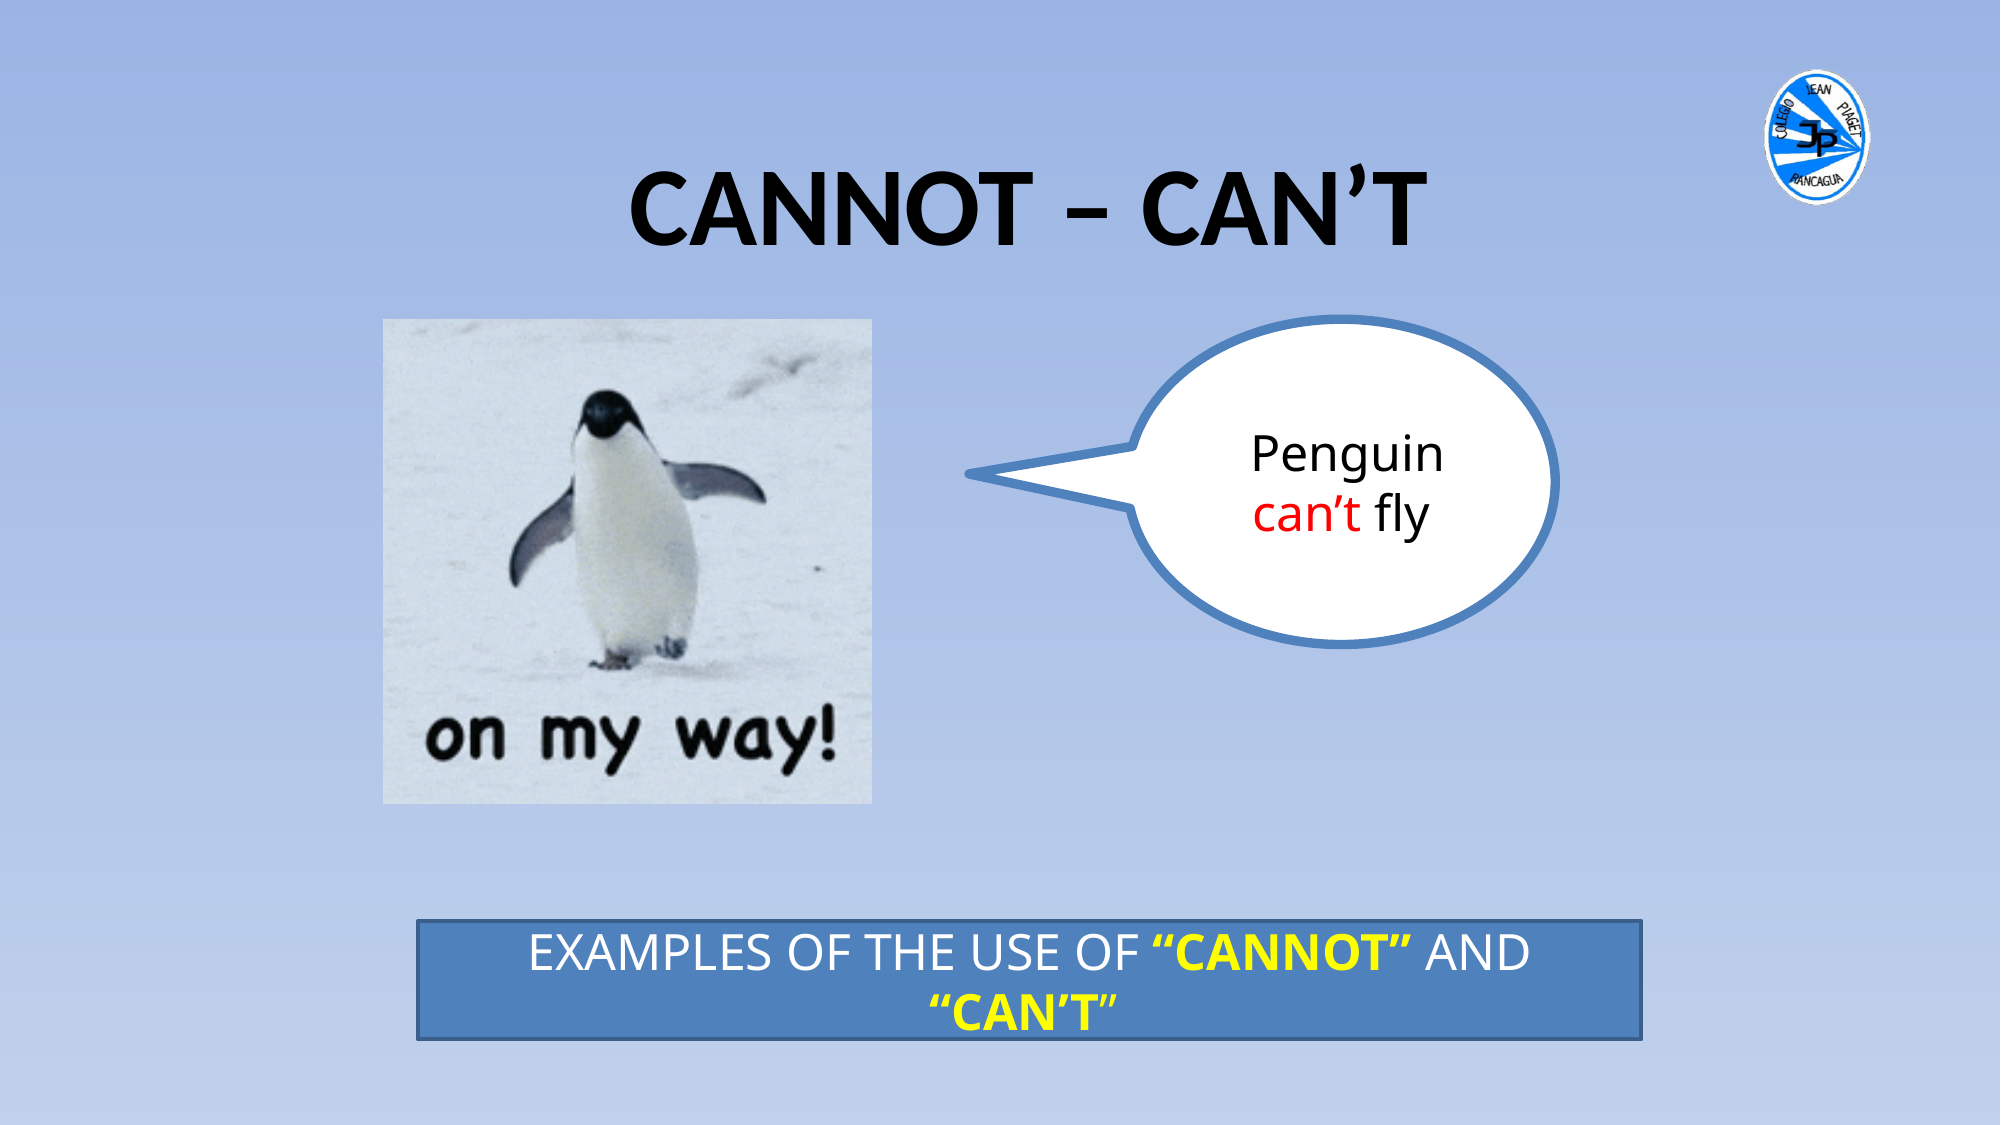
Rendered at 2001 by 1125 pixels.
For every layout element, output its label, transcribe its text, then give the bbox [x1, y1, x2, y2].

text_box Penguin can’t fly [966, 317, 1558, 647]
text_box CANNOT – CAN’T [614, 125, 1445, 276]
picture [383, 318, 872, 804]
picture [1738, 66, 1901, 208]
text_box EXAMPLES OF THE USE OF “CANNOT” AND “CAN’T” [416, 919, 1643, 1041]
